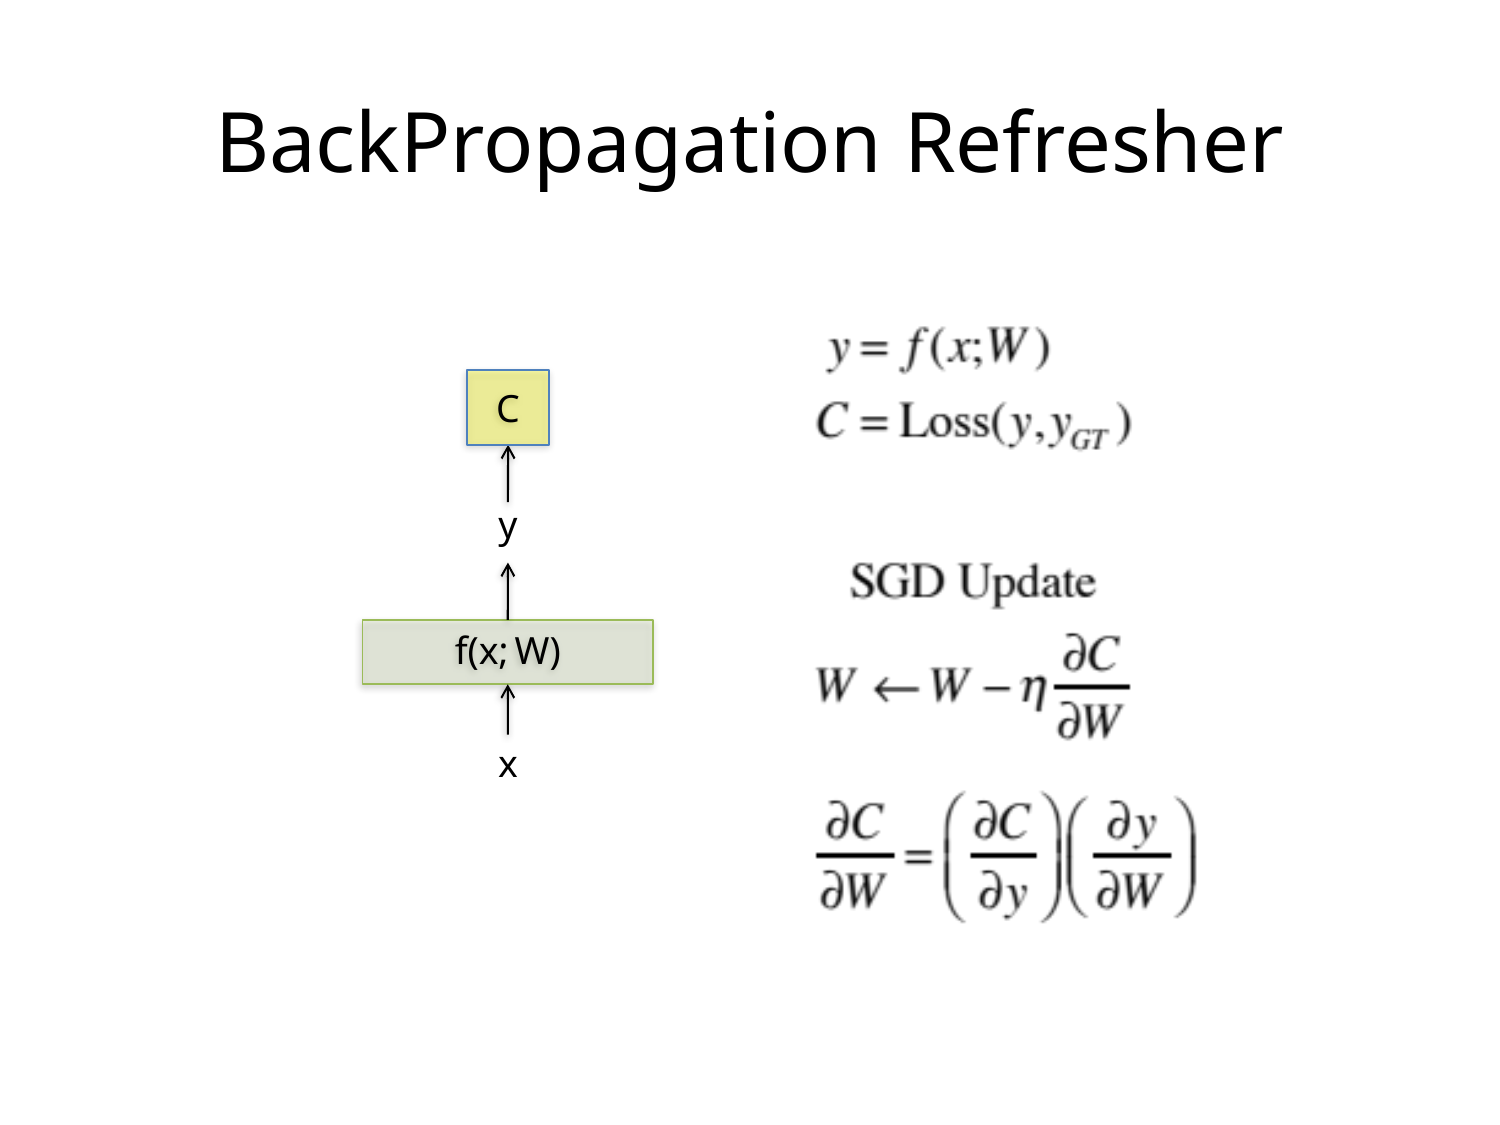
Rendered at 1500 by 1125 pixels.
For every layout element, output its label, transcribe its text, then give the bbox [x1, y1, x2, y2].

text_box x [460, 732, 556, 793]
text_box y [460, 493, 556, 554]
text_box C [466, 369, 550, 446]
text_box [812, 784, 1200, 926]
title BackPropagation Refresher [75, 45, 1425, 233]
text_box f(x; W) [362, 619, 654, 685]
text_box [812, 320, 1135, 455]
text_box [812, 554, 1135, 744]
